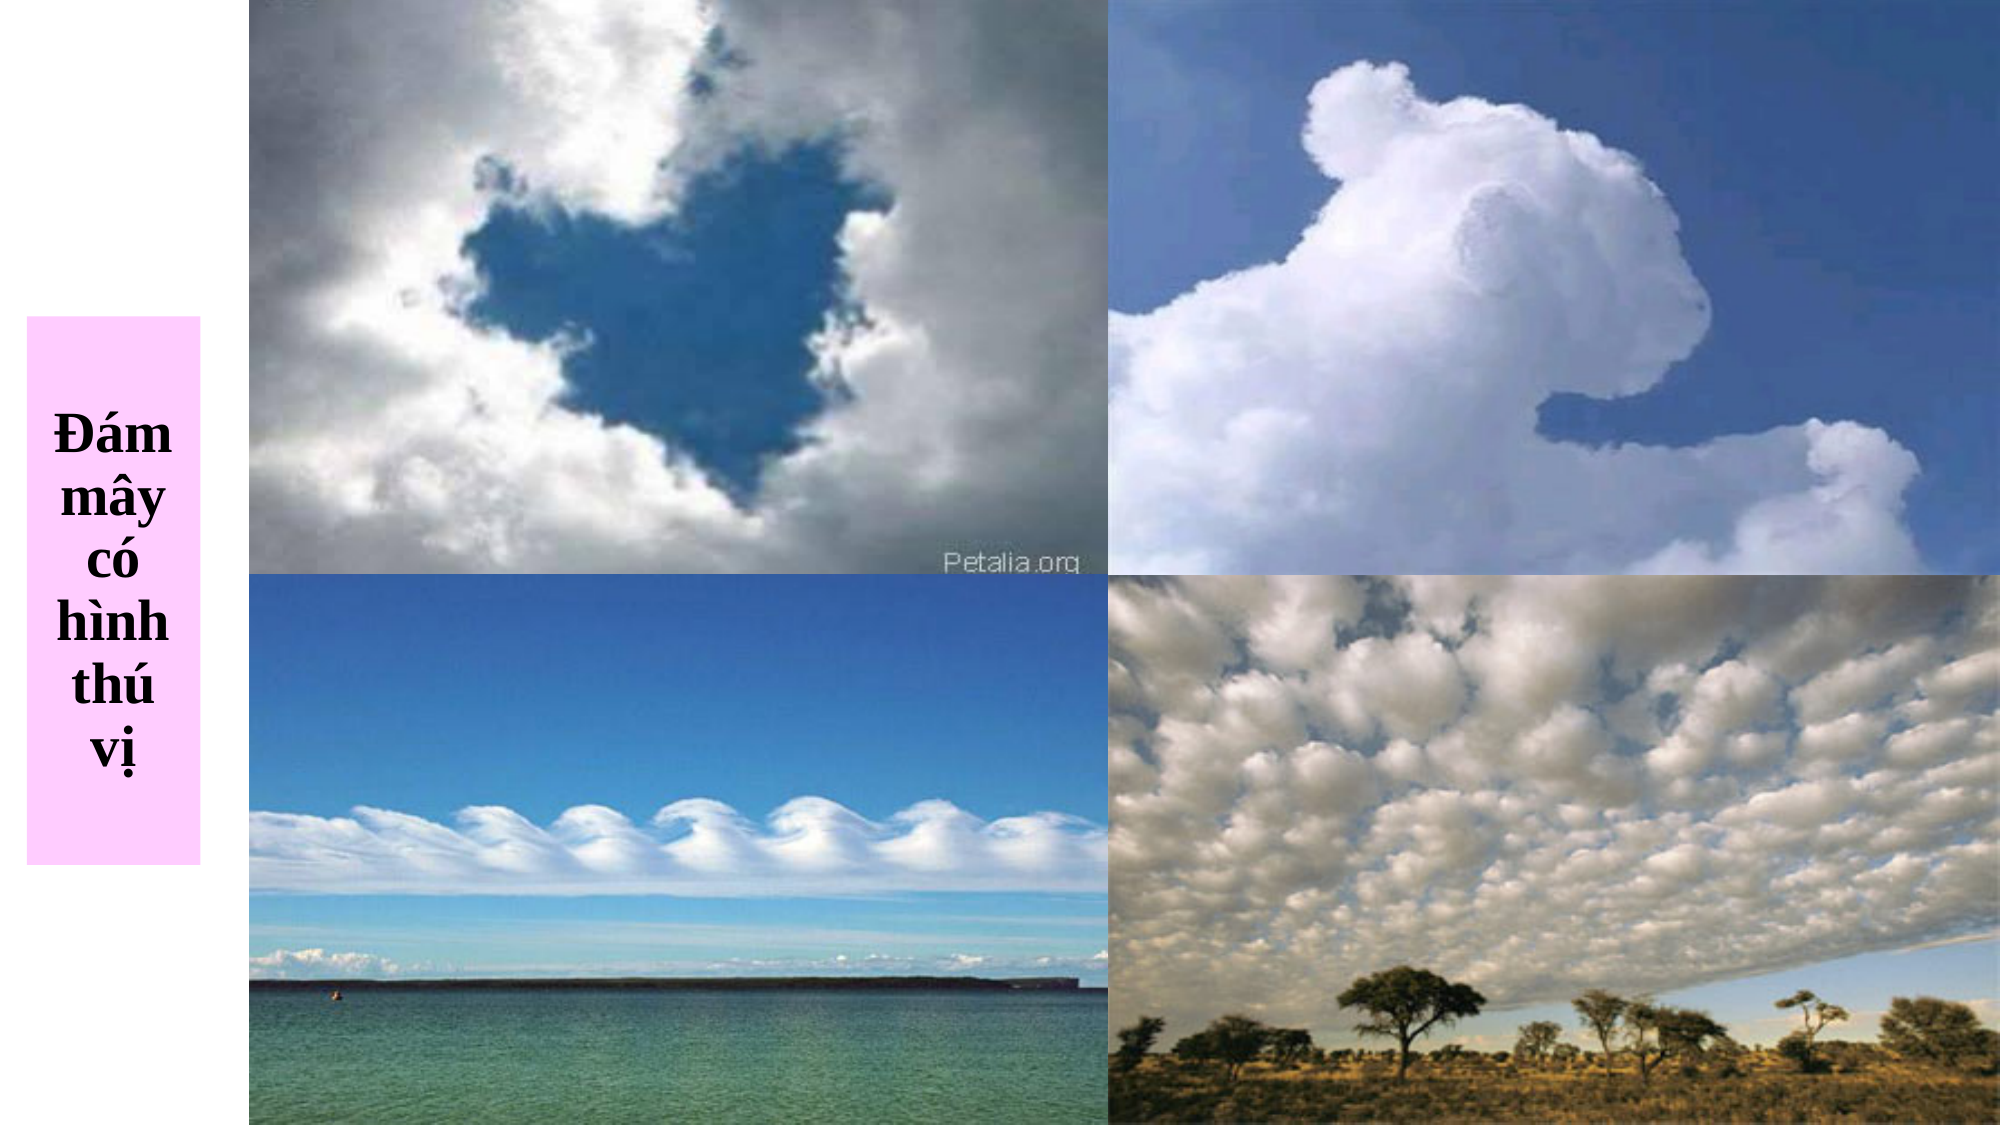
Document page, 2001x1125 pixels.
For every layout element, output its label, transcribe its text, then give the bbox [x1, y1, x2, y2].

title Đám mây có hình thú vị [26, 316, 201, 865]
picture [249, 0, 2000, 1125]
